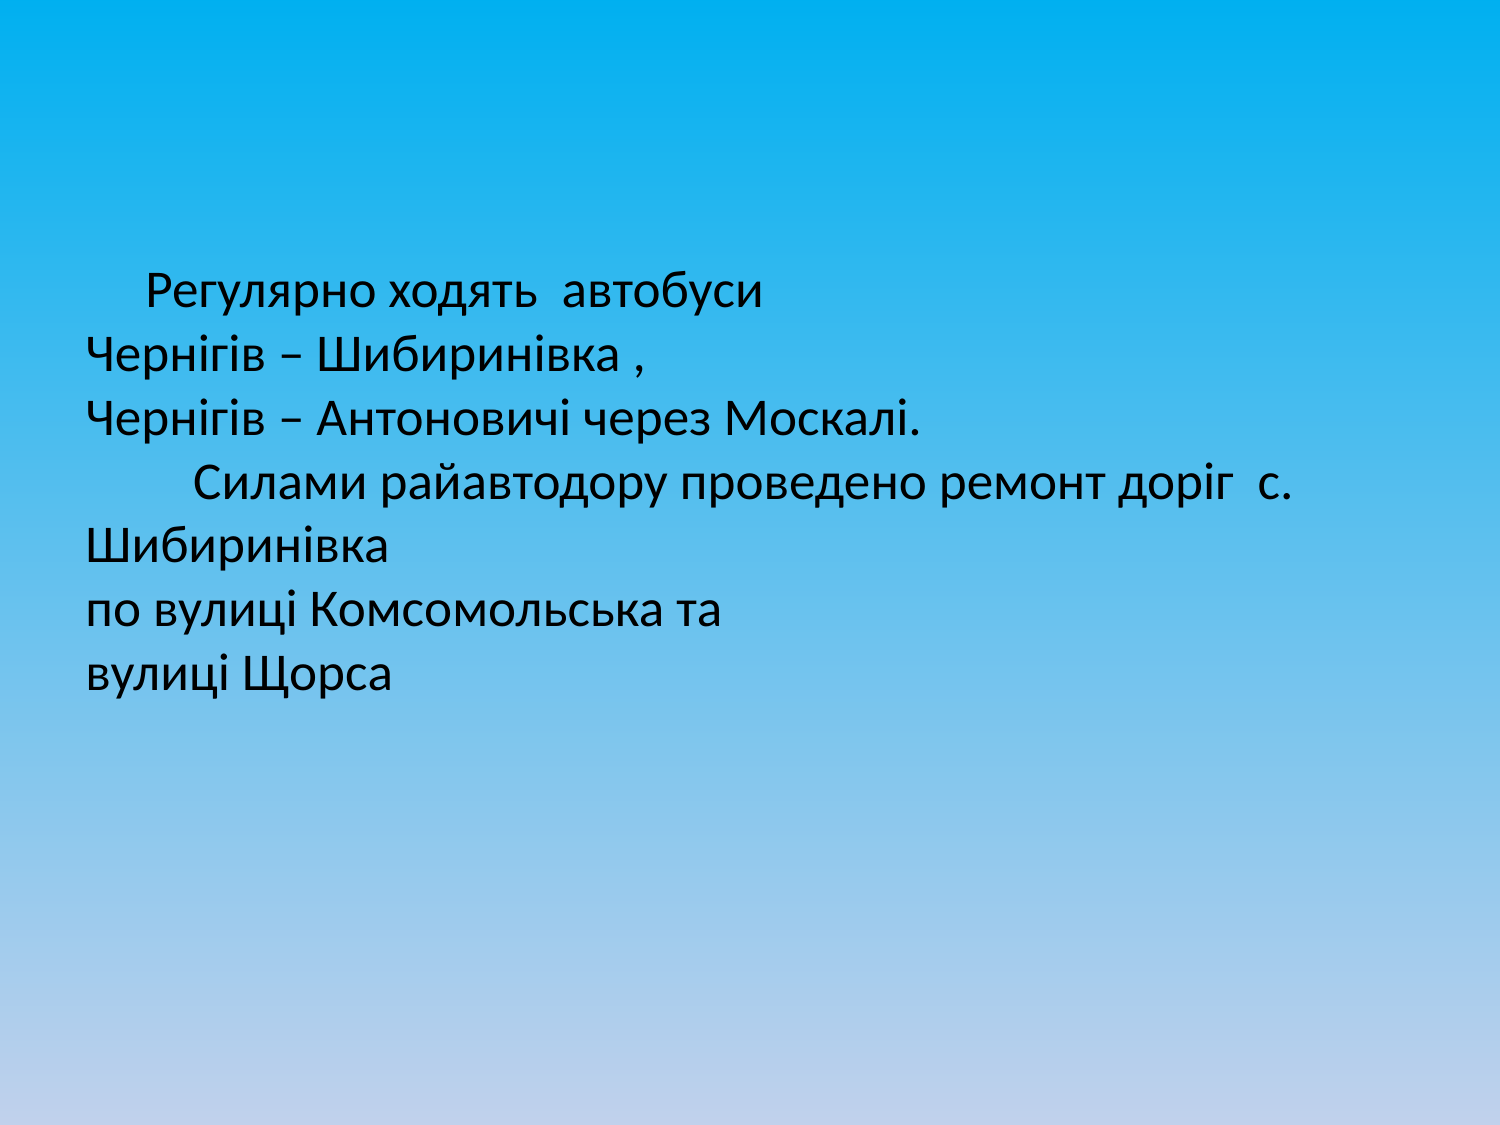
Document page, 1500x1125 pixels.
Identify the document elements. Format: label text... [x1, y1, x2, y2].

title Регулярно ходять автобуси Чернігів – Шибиринівка , Чернігів – Антоновичі через Москалі. Силами райавтодору проведено ремонт доріг с. Шибиринівка по вулиці Комсомольська та вулиці Щорса [70, 246, 1421, 774]
